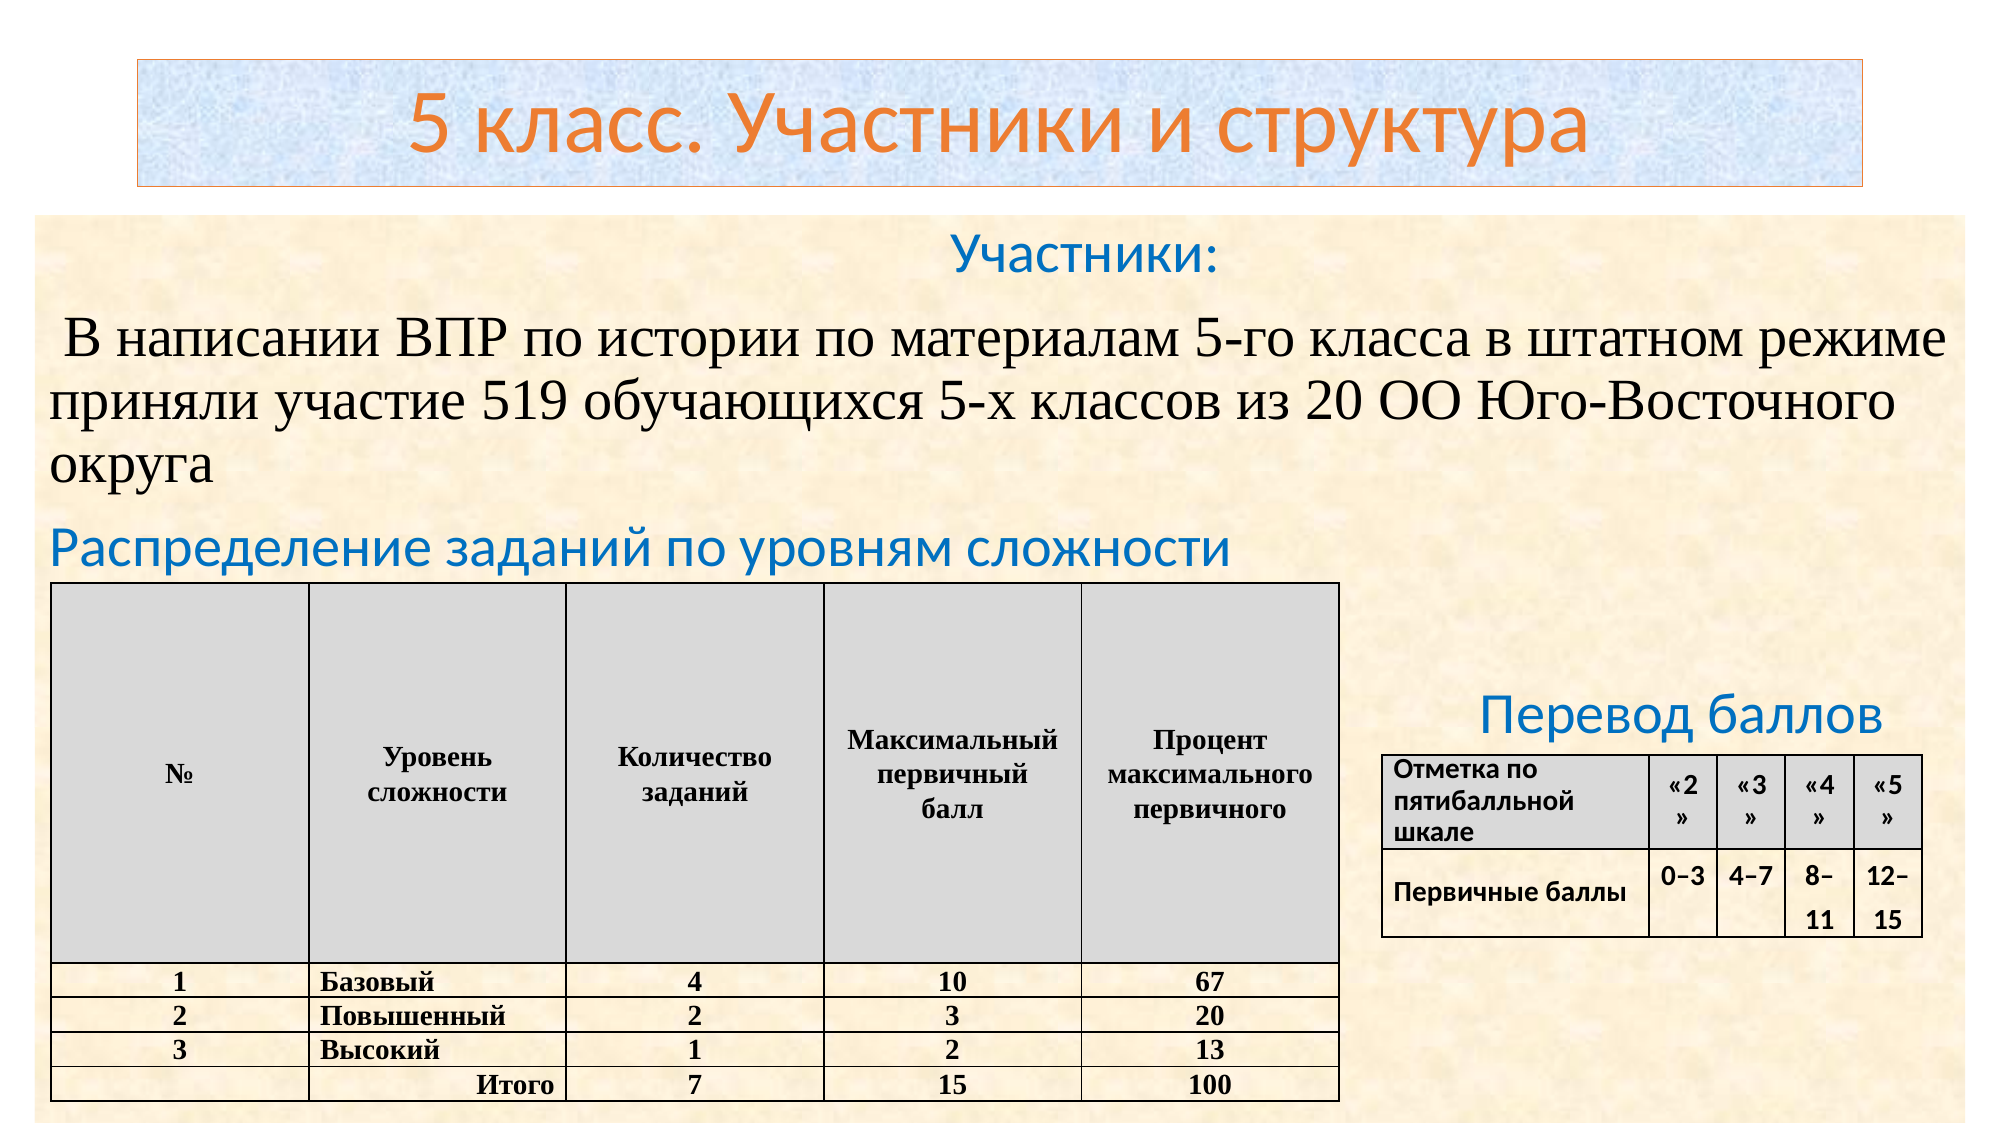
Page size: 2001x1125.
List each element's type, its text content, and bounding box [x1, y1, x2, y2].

table_header «4» [1786, 756, 1853, 848]
table_header Максимальный первичный балл [825, 584, 1081, 962]
table_header Уровень сложности [310, 584, 565, 962]
table_cell 0–3 [1650, 850, 1716, 936]
table_cell 100 [1082, 1067, 1338, 1100]
table_cell 10 [825, 964, 1081, 996]
table_cell Итого [310, 1067, 565, 1100]
table_header «3» [1718, 756, 1784, 848]
table_header Количество заданий [567, 584, 823, 962]
table_header Отметка по пятибалльной шкале [1383, 756, 1648, 848]
table_cell 3 [52, 1033, 308, 1066]
table_cell 15 [825, 1067, 1081, 1100]
table_cell Первичные баллы [1383, 850, 1648, 936]
table_cell 20 [1082, 998, 1338, 1031]
table_cell 3 [825, 998, 1081, 1031]
table_cell [52, 1067, 308, 1100]
table_cell Повышенный [310, 998, 565, 1031]
table_header Процент максимального первичного [1082, 584, 1338, 962]
list Участники: В написании ВПР по истории по материалам 5-го класса в штатном режиме приняли участие 519 обучающихся 5-х классов из 20 ОО Юго-Восточного округа Распределение заданий по уровням сложности Перевод баллов [34, 215, 1966, 1123]
table_cell 8–11 [1786, 850, 1853, 936]
table_cell 1 [52, 964, 308, 996]
table_cell Базовый [310, 964, 565, 996]
table_header «5» [1855, 756, 1921, 848]
table_cell 13 [1082, 1033, 1338, 1066]
table_header № [52, 584, 308, 962]
table_cell 1 [567, 1033, 823, 1066]
table_cell Высокий [310, 1033, 565, 1066]
table_header «2» [1650, 756, 1716, 848]
table_cell 12–15 [1855, 850, 1921, 936]
title 5 класс. Участники и структура [137, 59, 1863, 187]
table_cell 2 [567, 998, 823, 1031]
table_cell 67 [1082, 964, 1338, 996]
table_cell 7 [567, 1067, 823, 1100]
table_cell 2 [825, 1033, 1081, 1066]
table_cell 2 [52, 998, 308, 1031]
table_cell 4 [567, 964, 823, 996]
table_cell 4–7 [1718, 850, 1784, 936]
